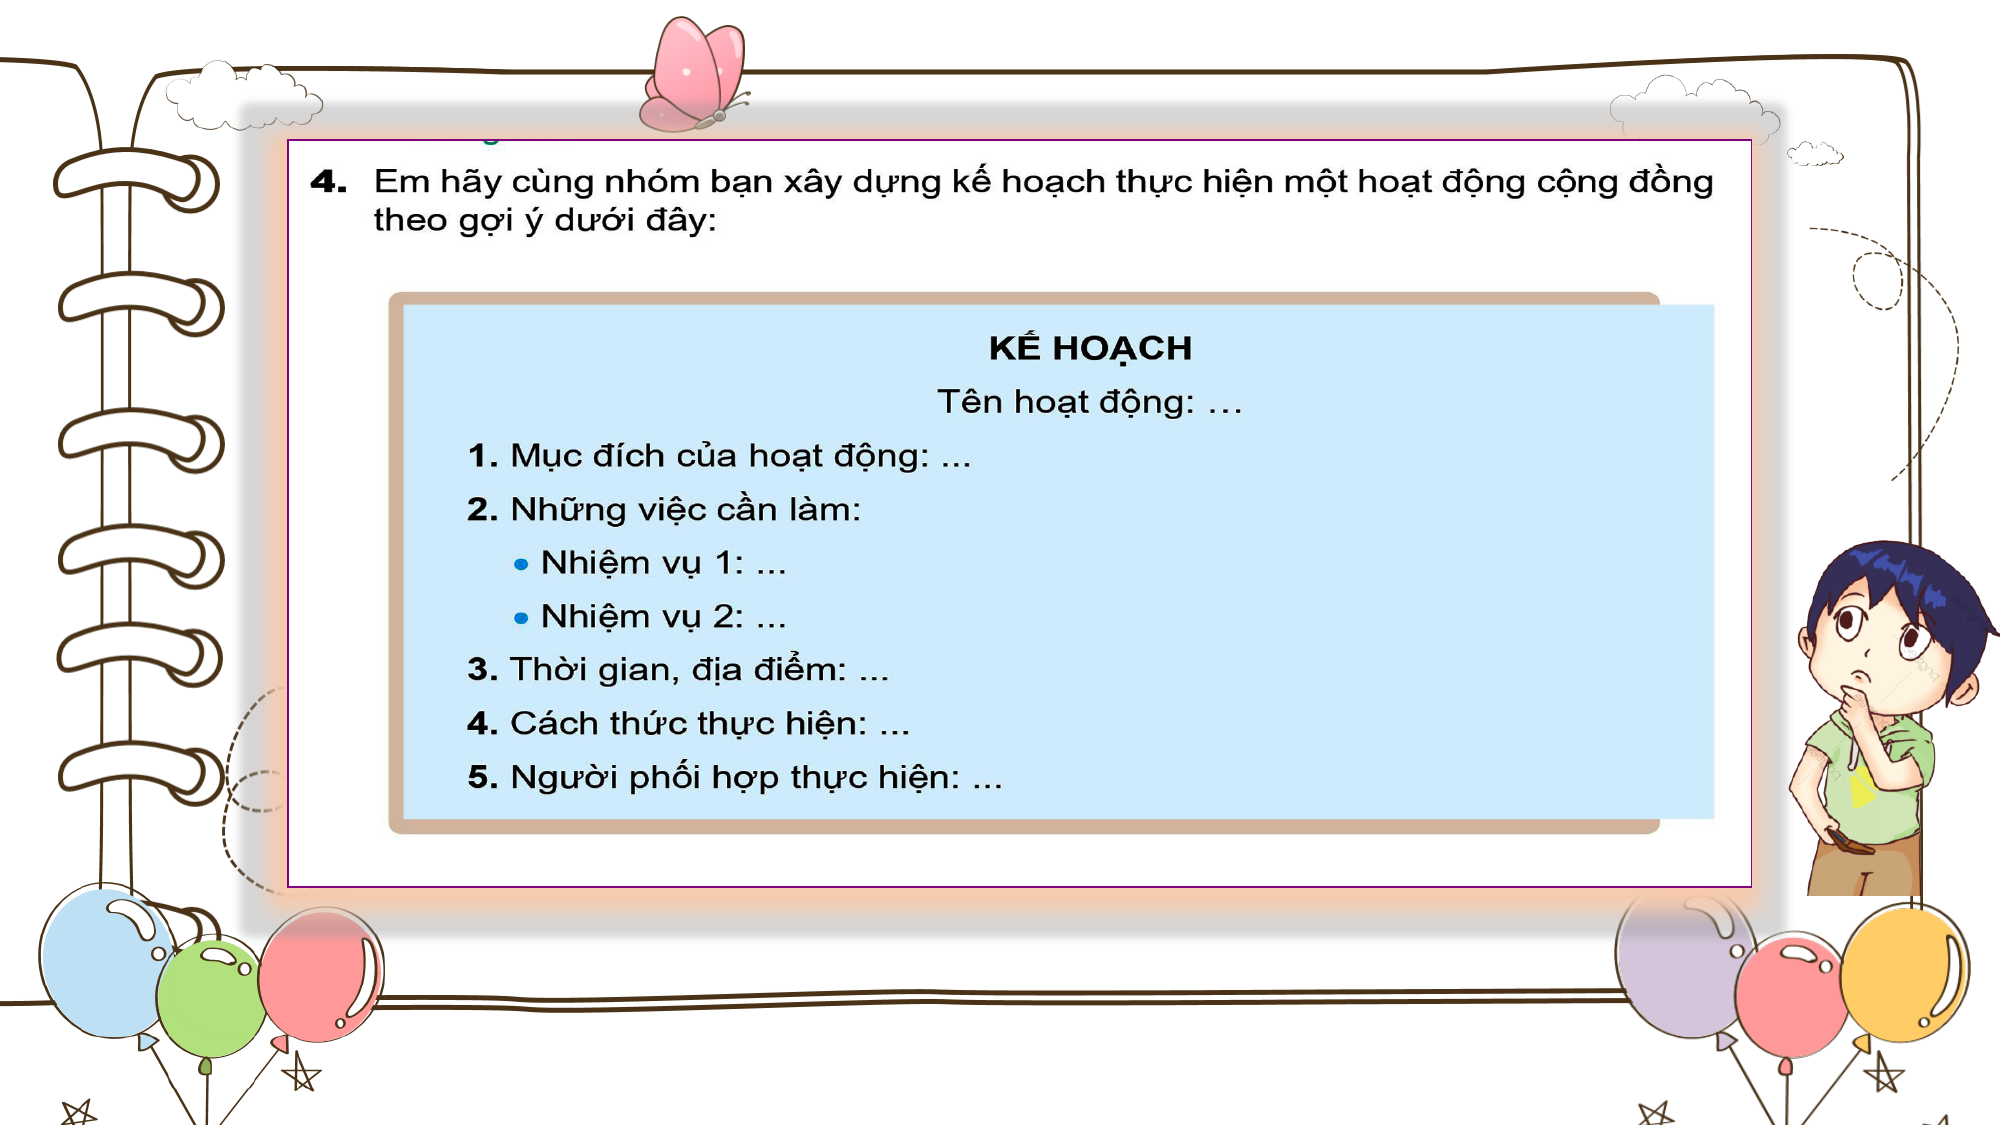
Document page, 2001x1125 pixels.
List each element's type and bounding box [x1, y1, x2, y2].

text_box [0, 43, 1923, 1013]
picture [639, 16, 751, 133]
picture [38, 51, 2000, 1125]
